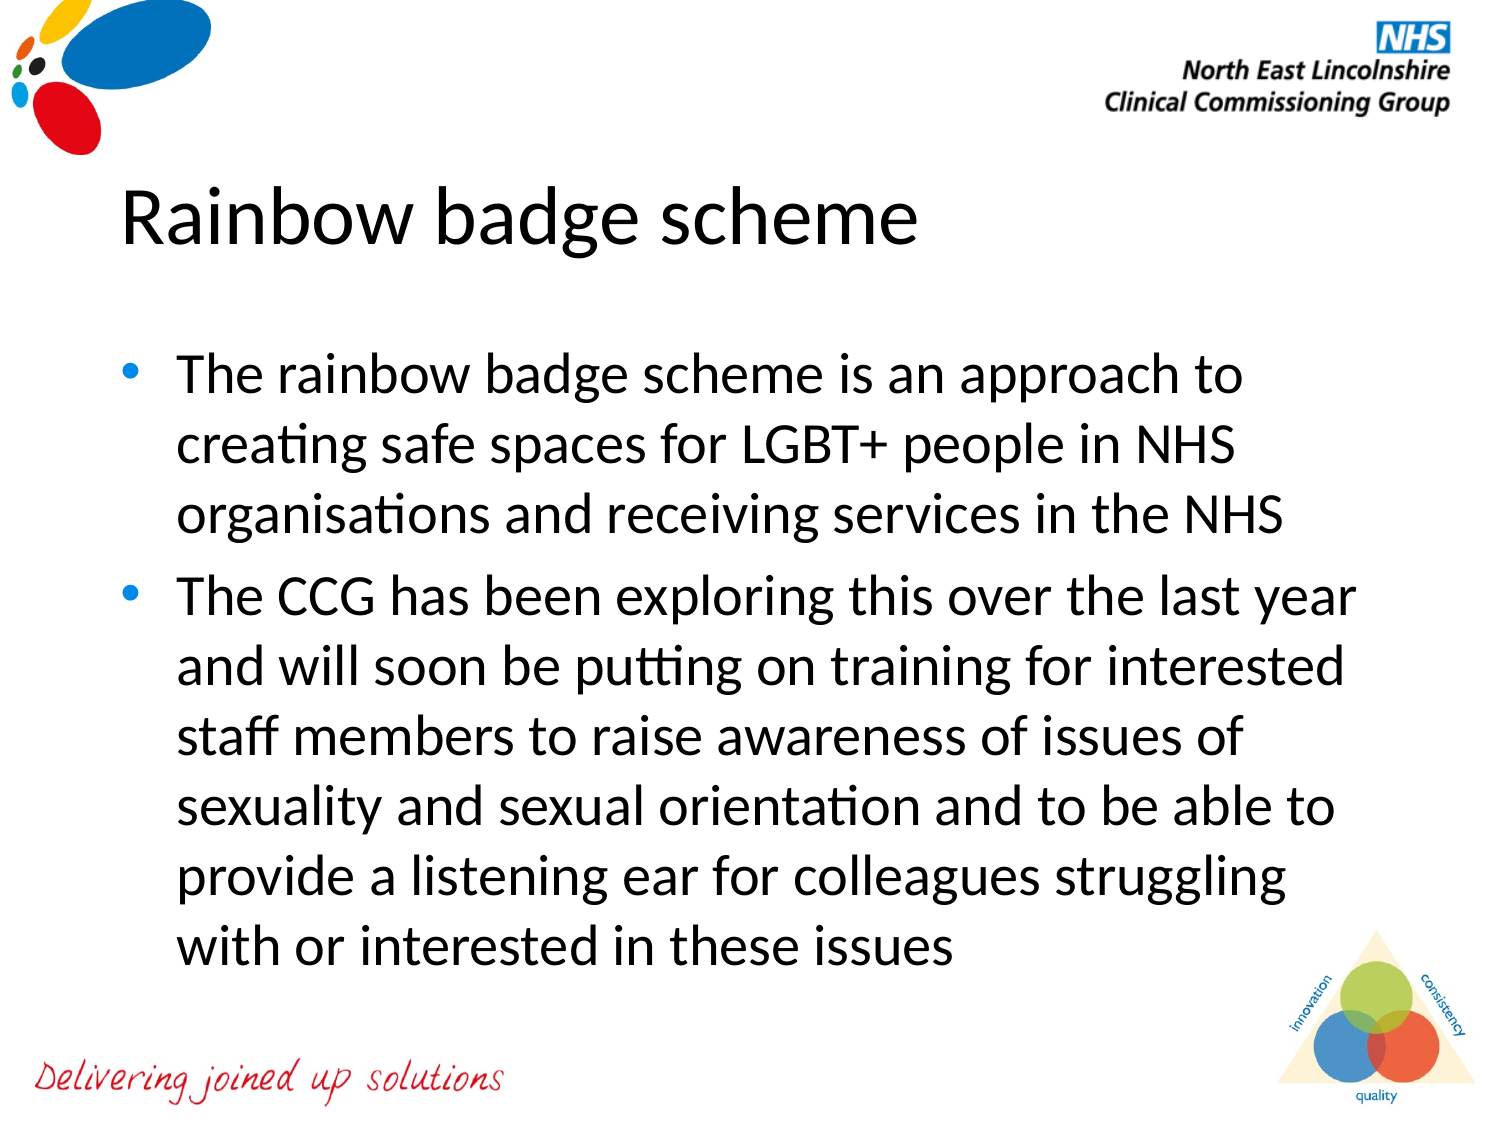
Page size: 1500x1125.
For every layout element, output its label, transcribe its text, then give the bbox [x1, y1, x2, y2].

picture [11, 0, 211, 155]
picture [1275, 925, 1478, 1107]
picture [1089, 0, 1465, 132]
list The rainbow badge scheme is an approach to creating safe spaces for LGBT+ people in NHS organisations and receiving services in the NHS The CCG has been exploring this over the last year and will soon be putting on training for interested staff members to raise awareness of issues of sexuality and sexual orientation and to be able to provide a listening ear for colleagues struggling with or interested in these issues [105, 328, 1407, 1005]
title Rainbow badge scheme [105, 117, 1409, 305]
picture [23, 1046, 516, 1114]
